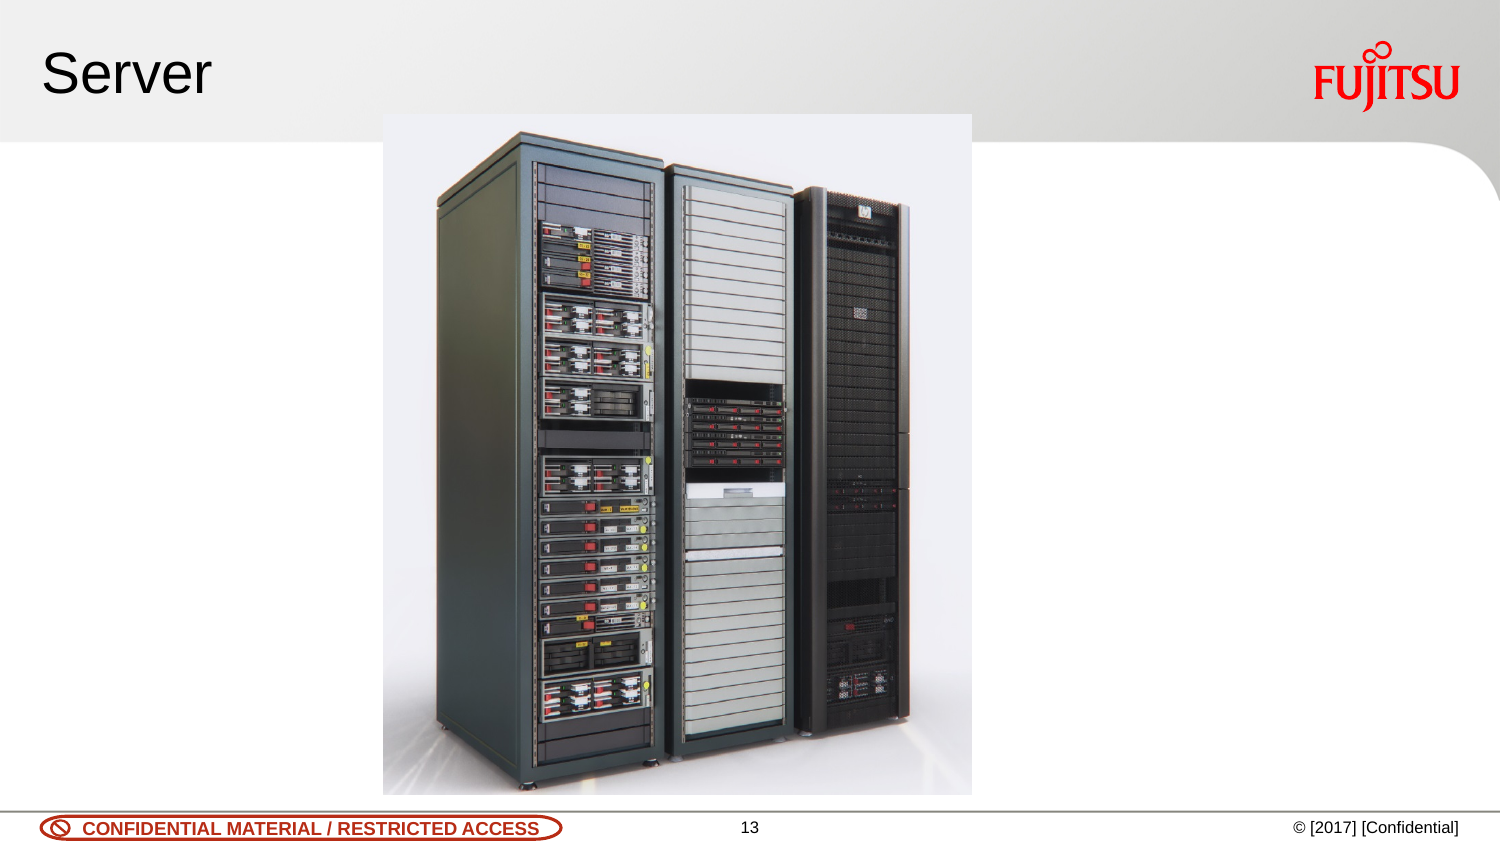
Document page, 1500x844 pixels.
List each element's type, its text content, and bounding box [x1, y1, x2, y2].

picture [0, 0, 1500, 795]
title Server [40, 11, 1282, 139]
